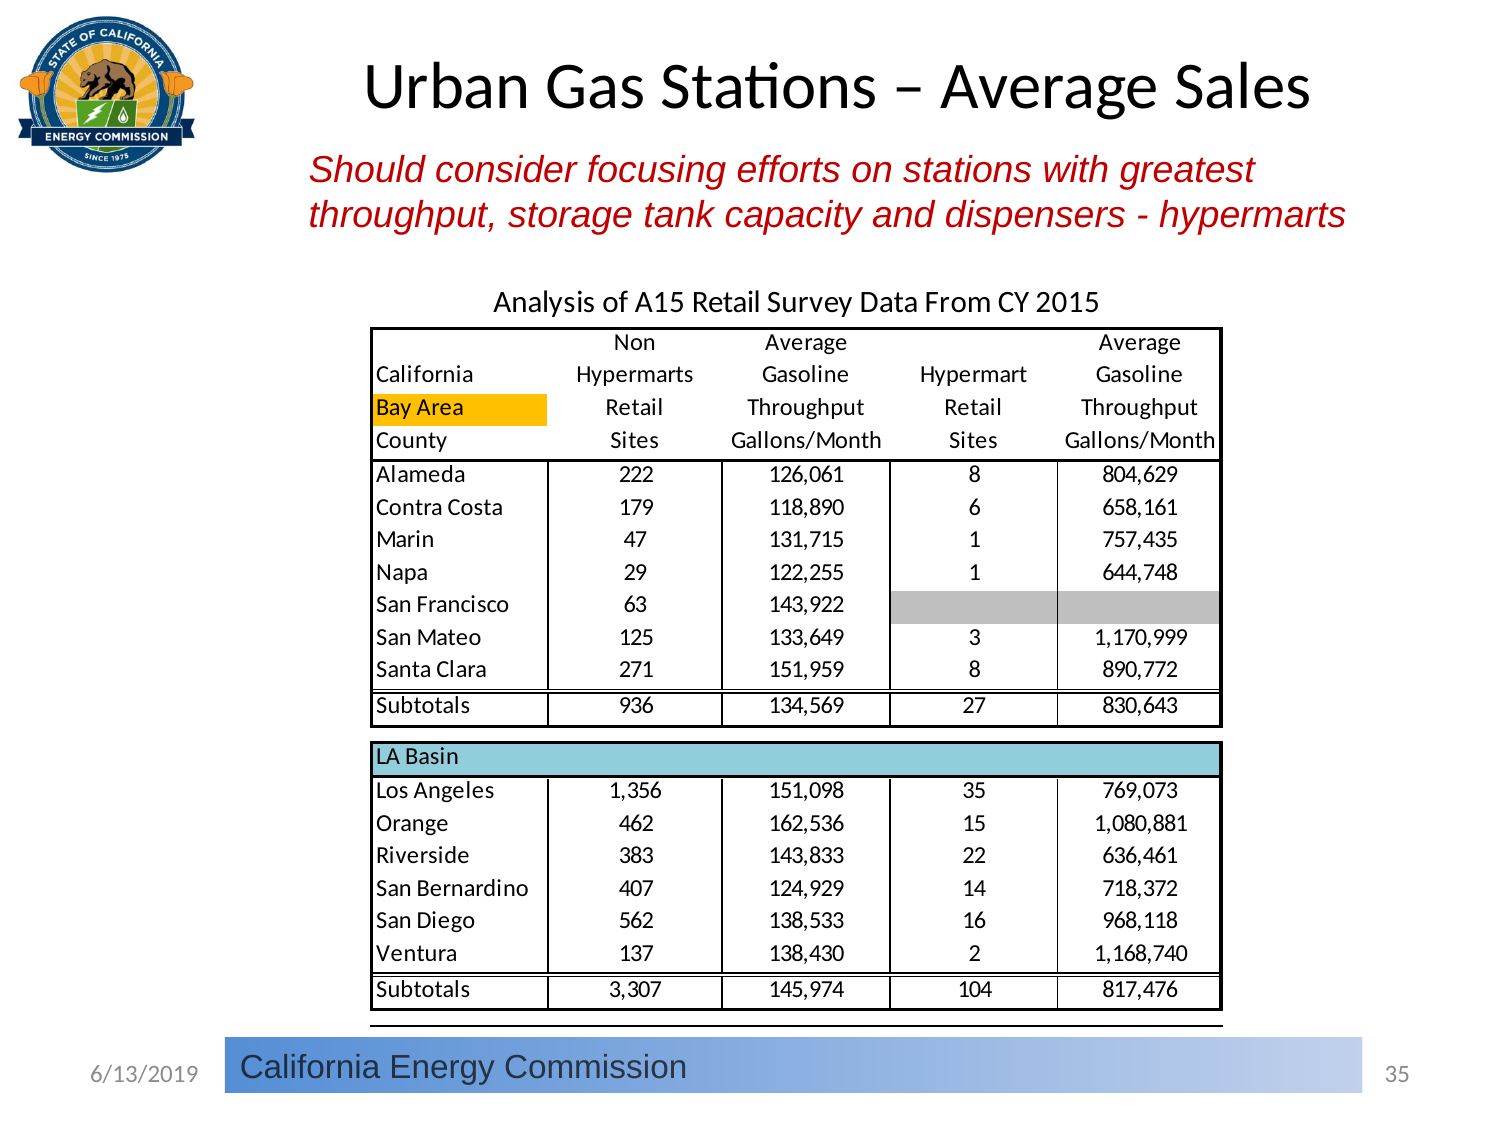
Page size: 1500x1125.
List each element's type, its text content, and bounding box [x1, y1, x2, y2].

text_box Should consider focusing efforts on stations with greatest throughput, storage tank capacity and dispensers - hypermarts [293, 138, 1382, 243]
picture [12, 12, 201, 177]
picture [349, 253, 1238, 1029]
title Urban Gas Stations – Average Sales [162, 0, 1500, 176]
text_box California Energy Commission [224, 1037, 1363, 1093]
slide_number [75, 1042, 425, 1103]
slide_number 35 [1074, 1042, 1425, 1103]
